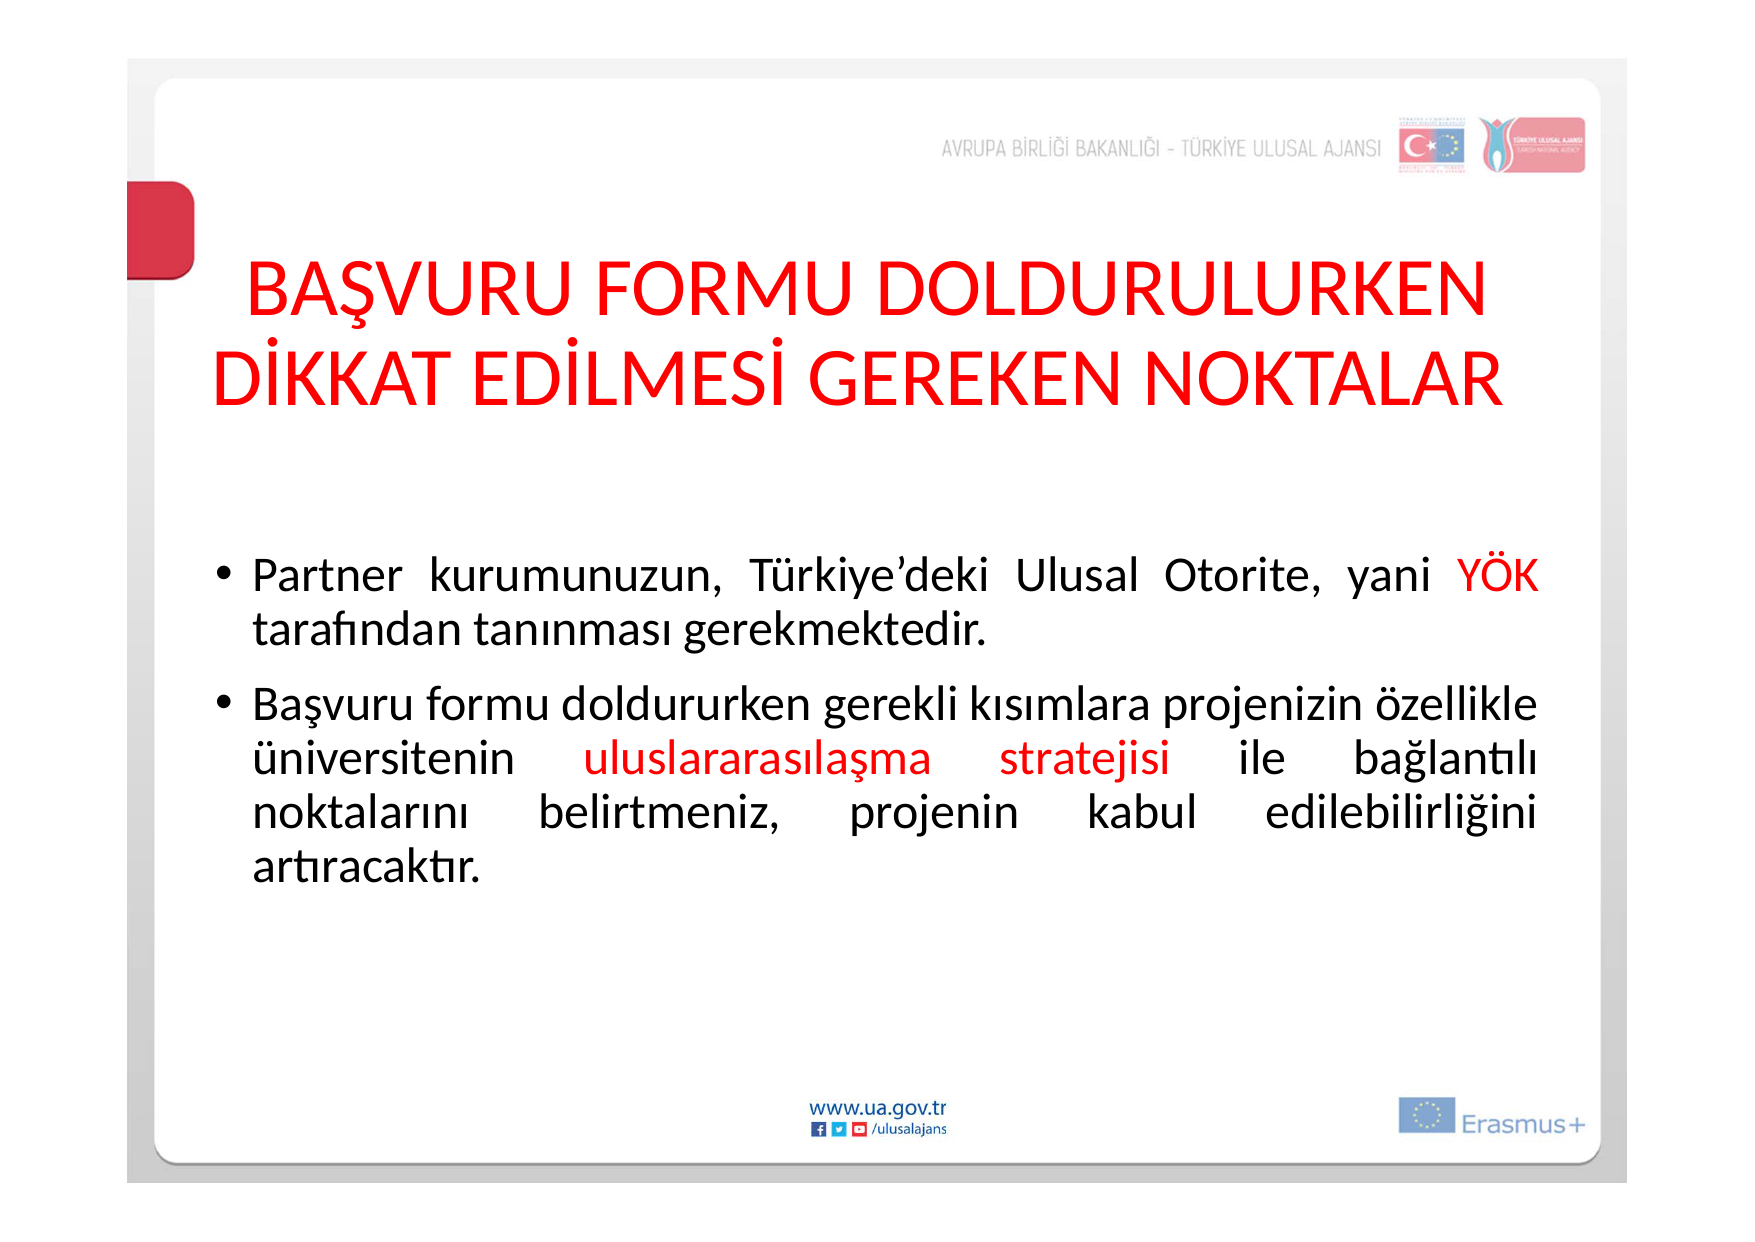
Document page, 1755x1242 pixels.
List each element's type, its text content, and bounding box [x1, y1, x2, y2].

list Partner kurumunuzun, Türkiye’deki Ulusal Otorite, yani YÖK tarafından tanınması gerekmektedir. Başvuru formu doldururken gerekli kısımlara projenizin özellikle üniversitenin uluslararasılaşma stratejisi ile bağlantılı noktalarını belirtmeniz, projenin kabul edilebilirliğini artıracaktır. [215, 317, 1540, 779]
picture [127, 57, 1627, 1183]
title BAŞVURU FORMU DOLDURULURKEN DİKKAT EDİLMESİ GEREKEN NOKTALAR [139, 45, 1597, 221]
